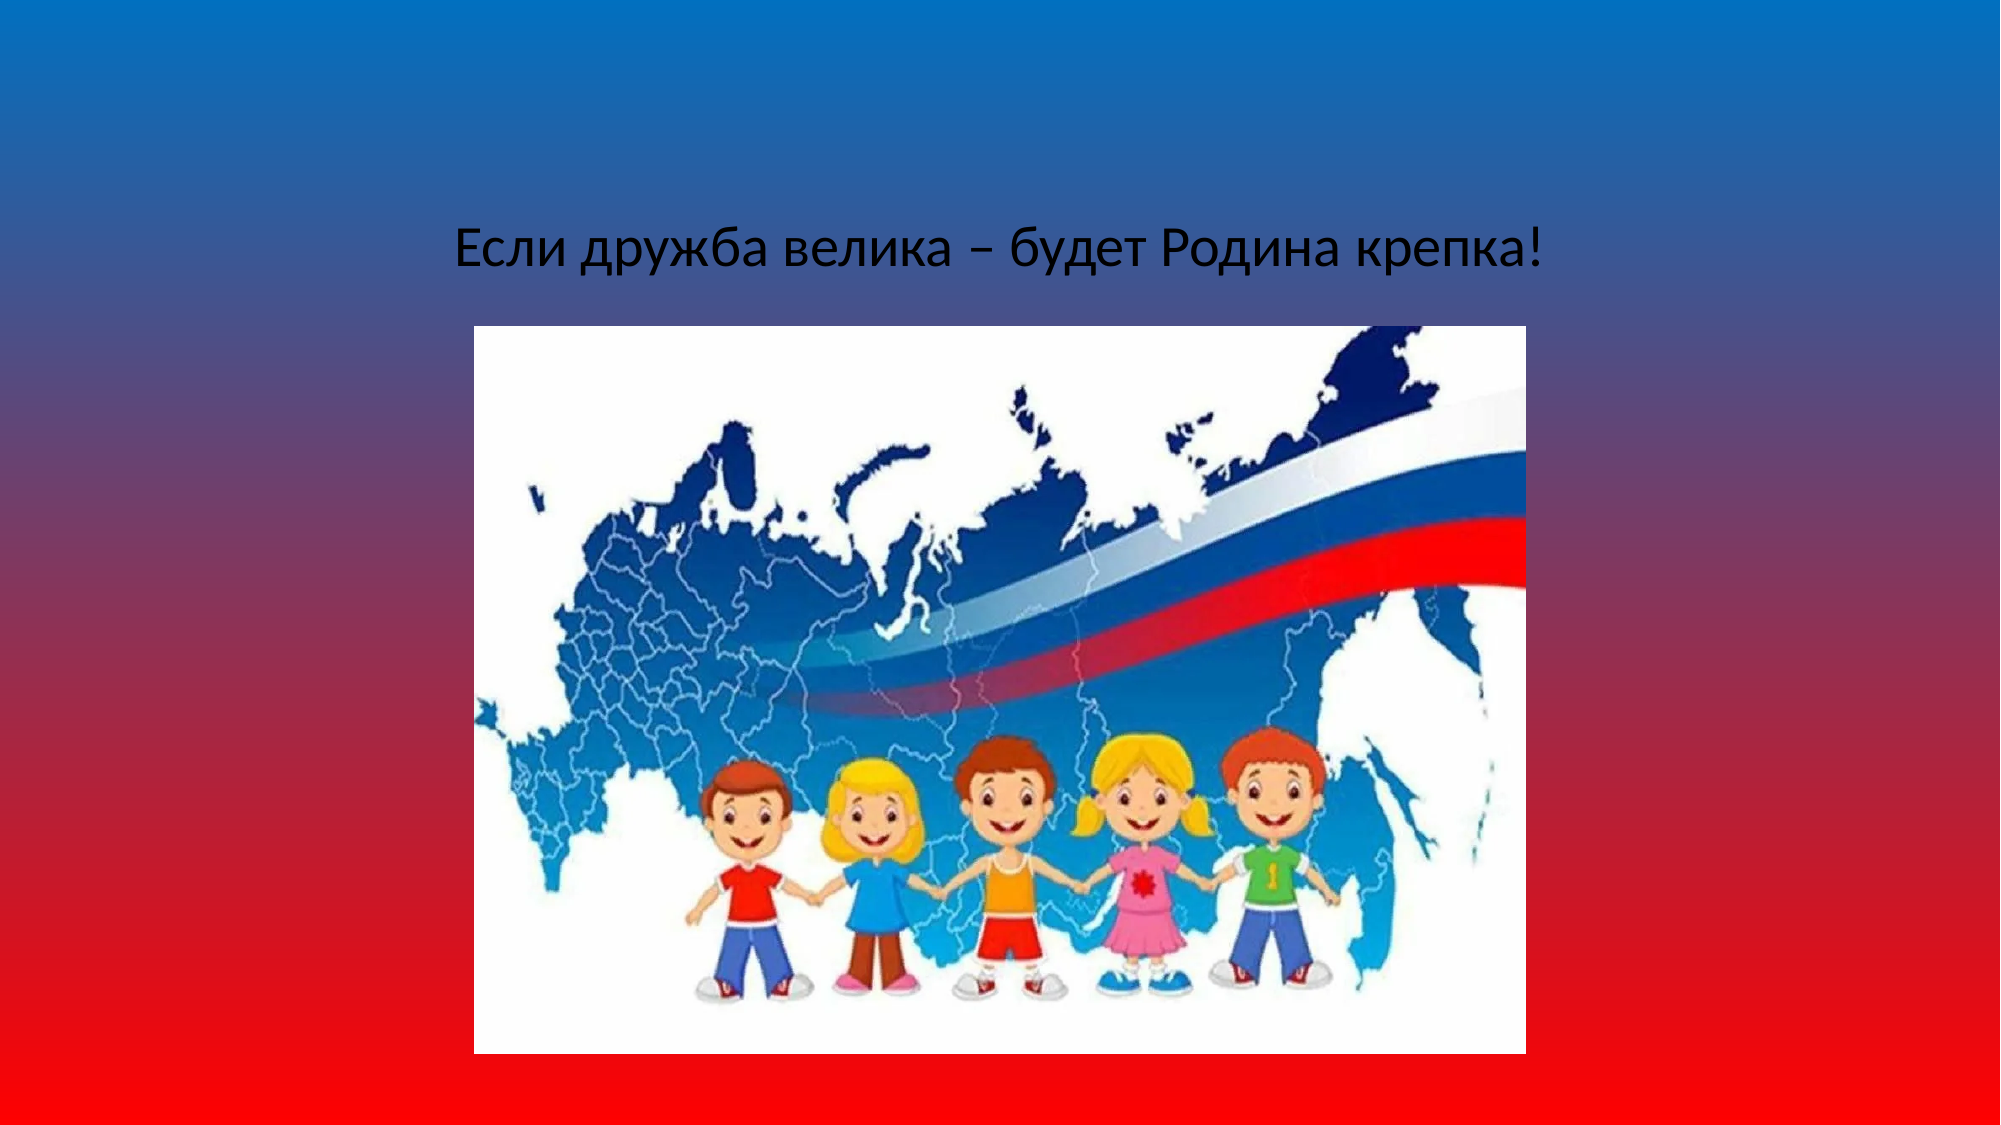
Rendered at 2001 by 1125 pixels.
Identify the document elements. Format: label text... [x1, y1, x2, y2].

list Если дружба велика – будет Родина крепка! [137, 117, 1863, 1014]
picture [474, 326, 1526, 1054]
